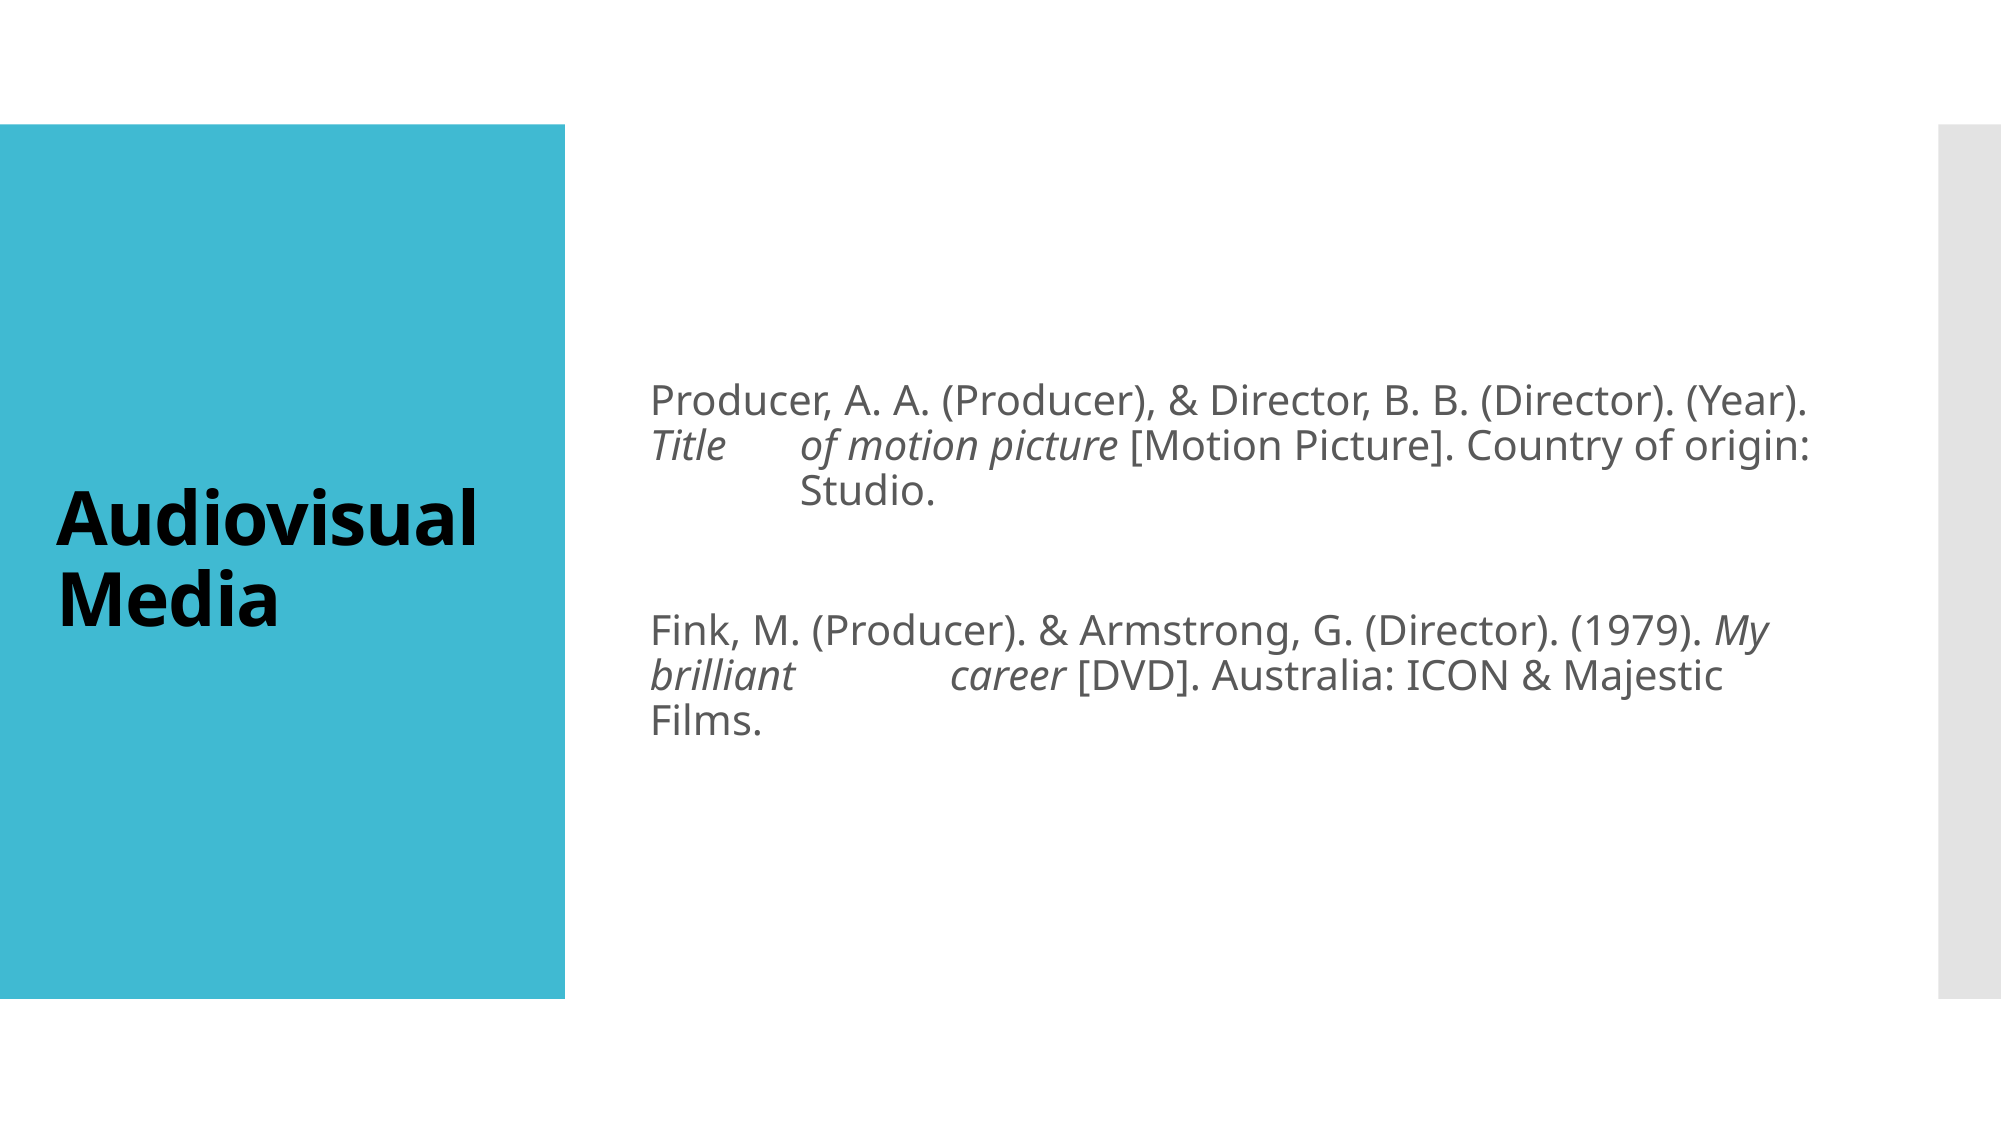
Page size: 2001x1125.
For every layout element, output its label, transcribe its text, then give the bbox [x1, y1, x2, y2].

list Producer, A. A. (Producer), & Director, B. B. (Director). (Year). Title of motion picture [Motion Picture]. Country of origin: Studio. Fink, M. (Producer). & Armstrong, G. (Director). (1979). My brilliant career [DVD]. Australia: ICON & Majestic Films. [634, 141, 1835, 982]
title Audiovisual Media [41, 184, 525, 940]
